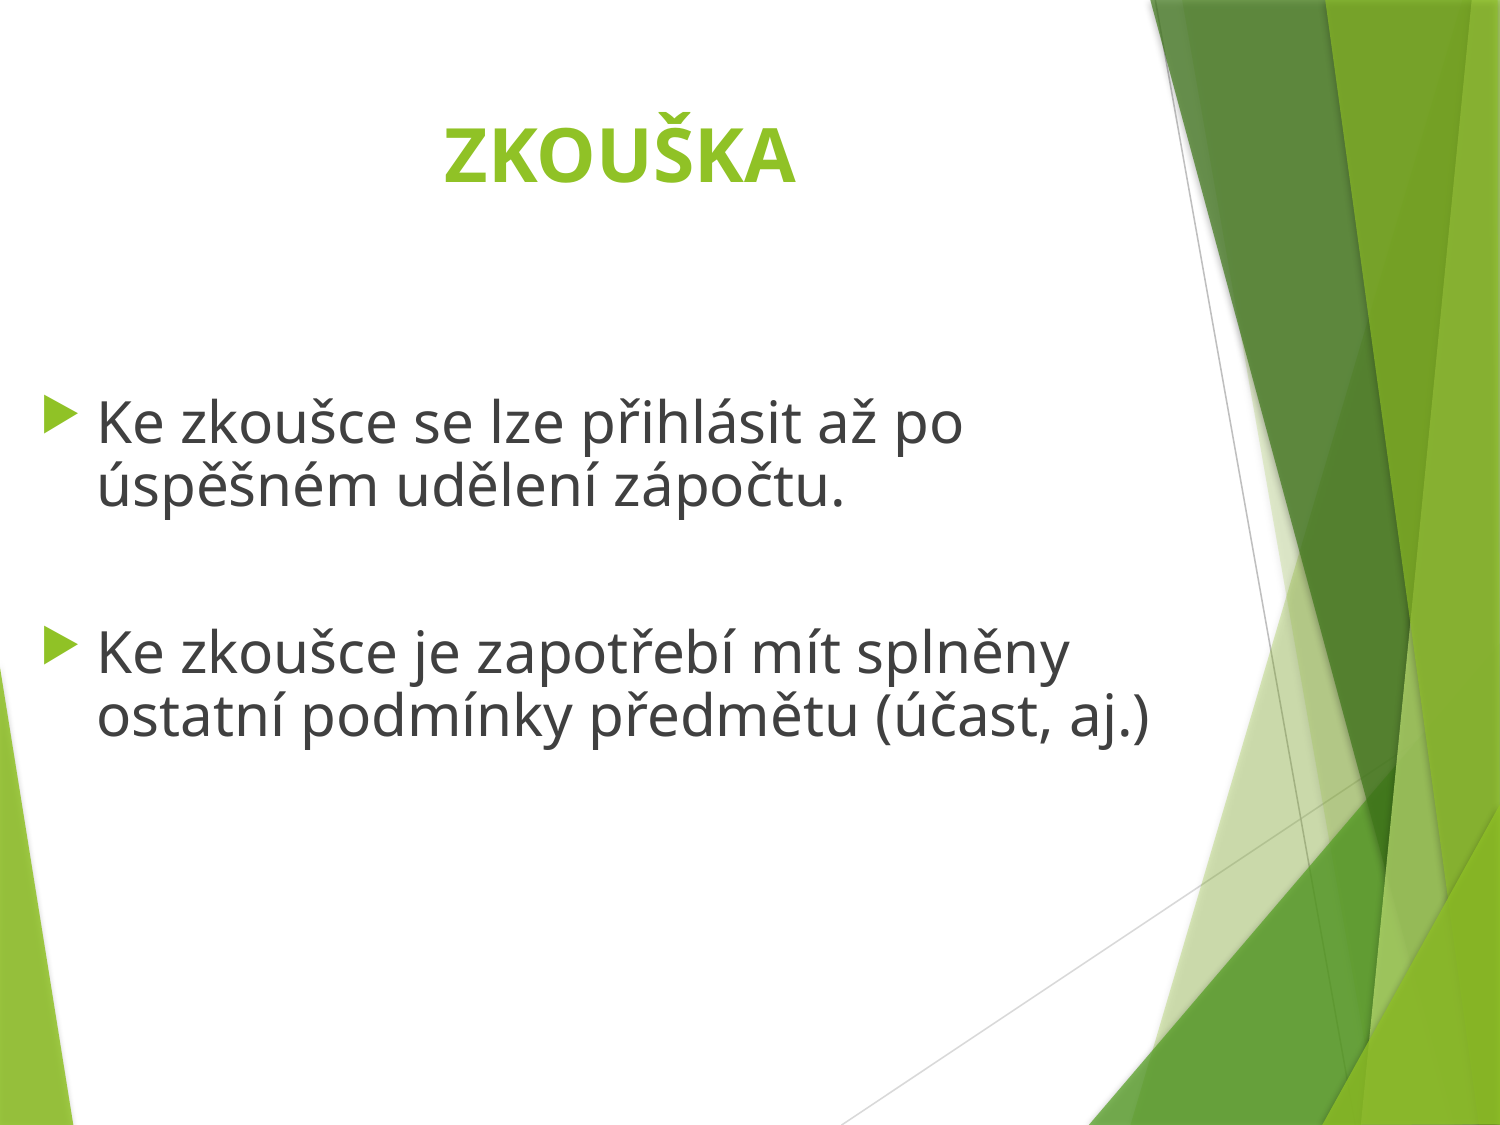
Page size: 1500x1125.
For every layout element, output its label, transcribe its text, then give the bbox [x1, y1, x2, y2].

list Ke zkoušce se lze přihlásit až po úspěšném udělení zápočtu. Ke zkoušce je zapotřebí mít splněny ostatní podmínky předmětu (účast, aj.) [24, 385, 1258, 1100]
title ZKOUŠKA [99, 99, 1142, 317]
